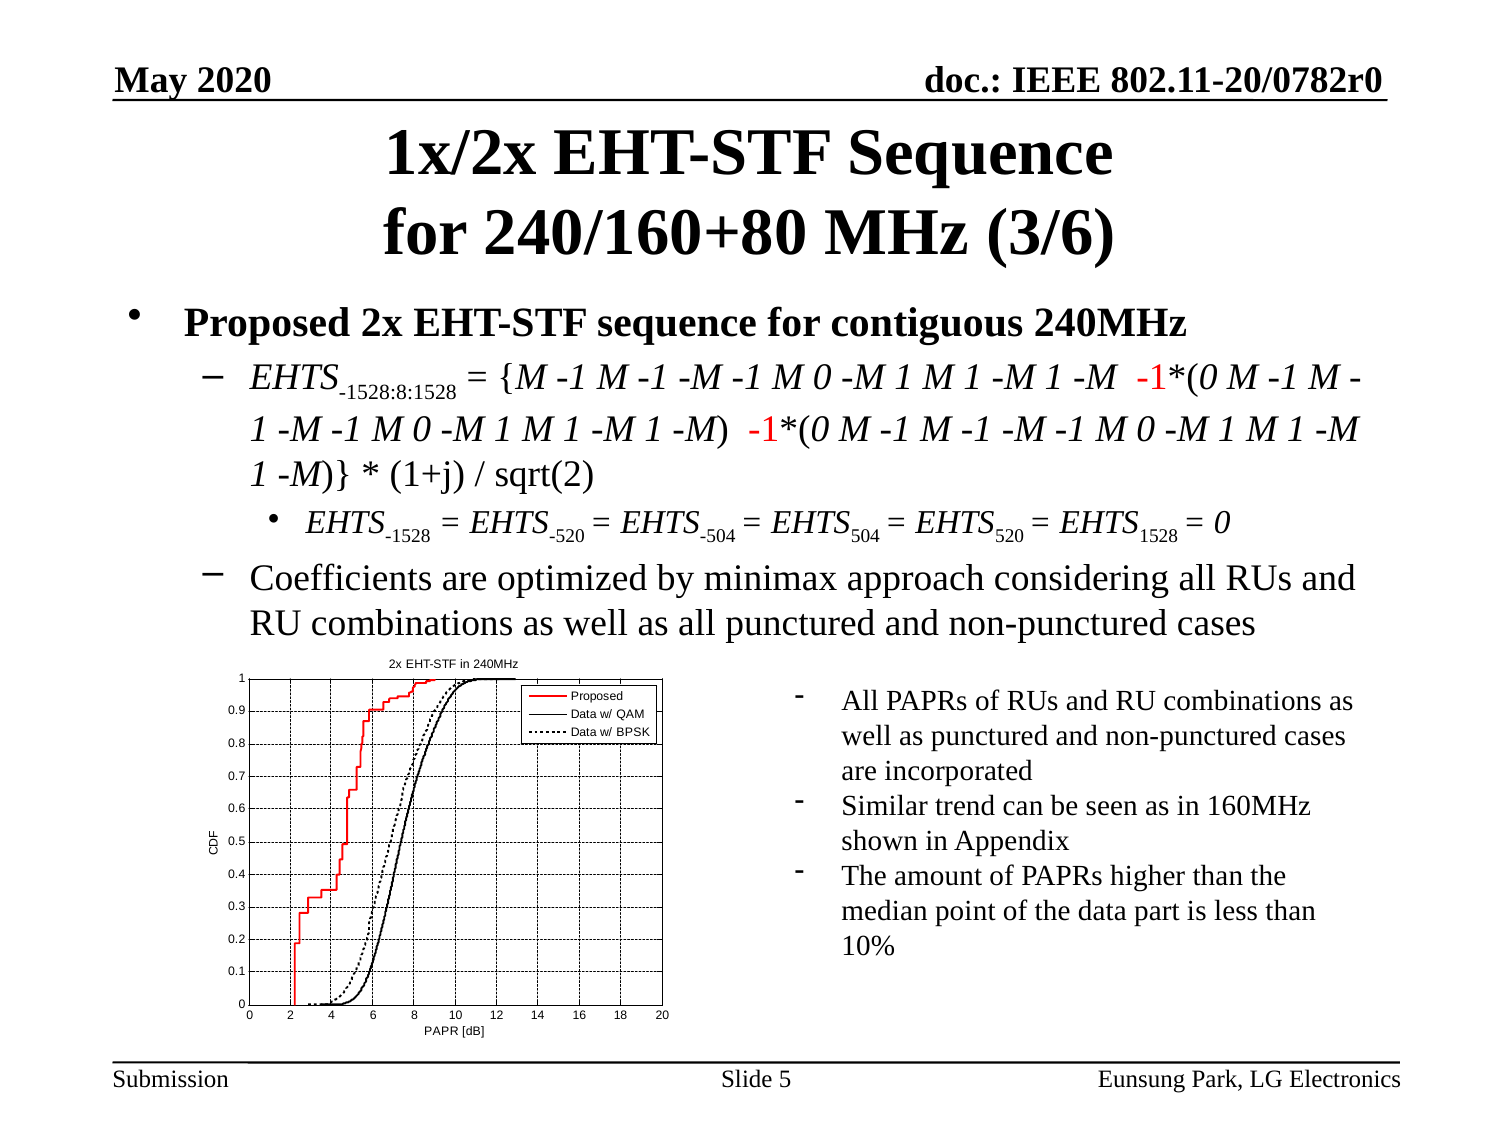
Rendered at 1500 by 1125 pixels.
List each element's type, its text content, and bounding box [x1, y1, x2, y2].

text_box All PAPRs of RUs and RU combinations as well as punctured and non-punctured cases are incorporated Similar trend can be seen as in 160MHz shown in Appendix The amount of PAPRs higher than the median point of the data part is less than 10% [779, 674, 1388, 969]
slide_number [114, 54, 274, 101]
slide_number Slide 5 [712, 1061, 800, 1093]
picture [179, 648, 714, 1050]
title 1x/2x EHT-STF Sequence for 240/160+80 MHz (3/6) [112, 112, 1388, 263]
list Proposed 2x EHT-STF sequence for contiguous 240MHz EHTS-1528:8:1528 = {M -1 M -1 -M -1 M 0 -M 1 M 1 -M 1 -M -1*(0 M -1 M -1 -M -1 M 0 -M 1 M 1 -M 1 -M) -1*(0 M -1 M -1 -M -1 M 0 -M 1 M 1 -M 1 -M)} * (1+j) / sqrt(2) EHTS-1528 = EHTS-520 = EHTS-504 = EHTS504 = EHTS520 = EHTS1528 = 0 Coefficients are optimized by minimax approach considering all RUs and RU combinations as well as all punctured and non-punctured cases [112, 287, 1388, 1000]
footer Eunsung Park, LG Electronics [1038, 1061, 1402, 1093]
